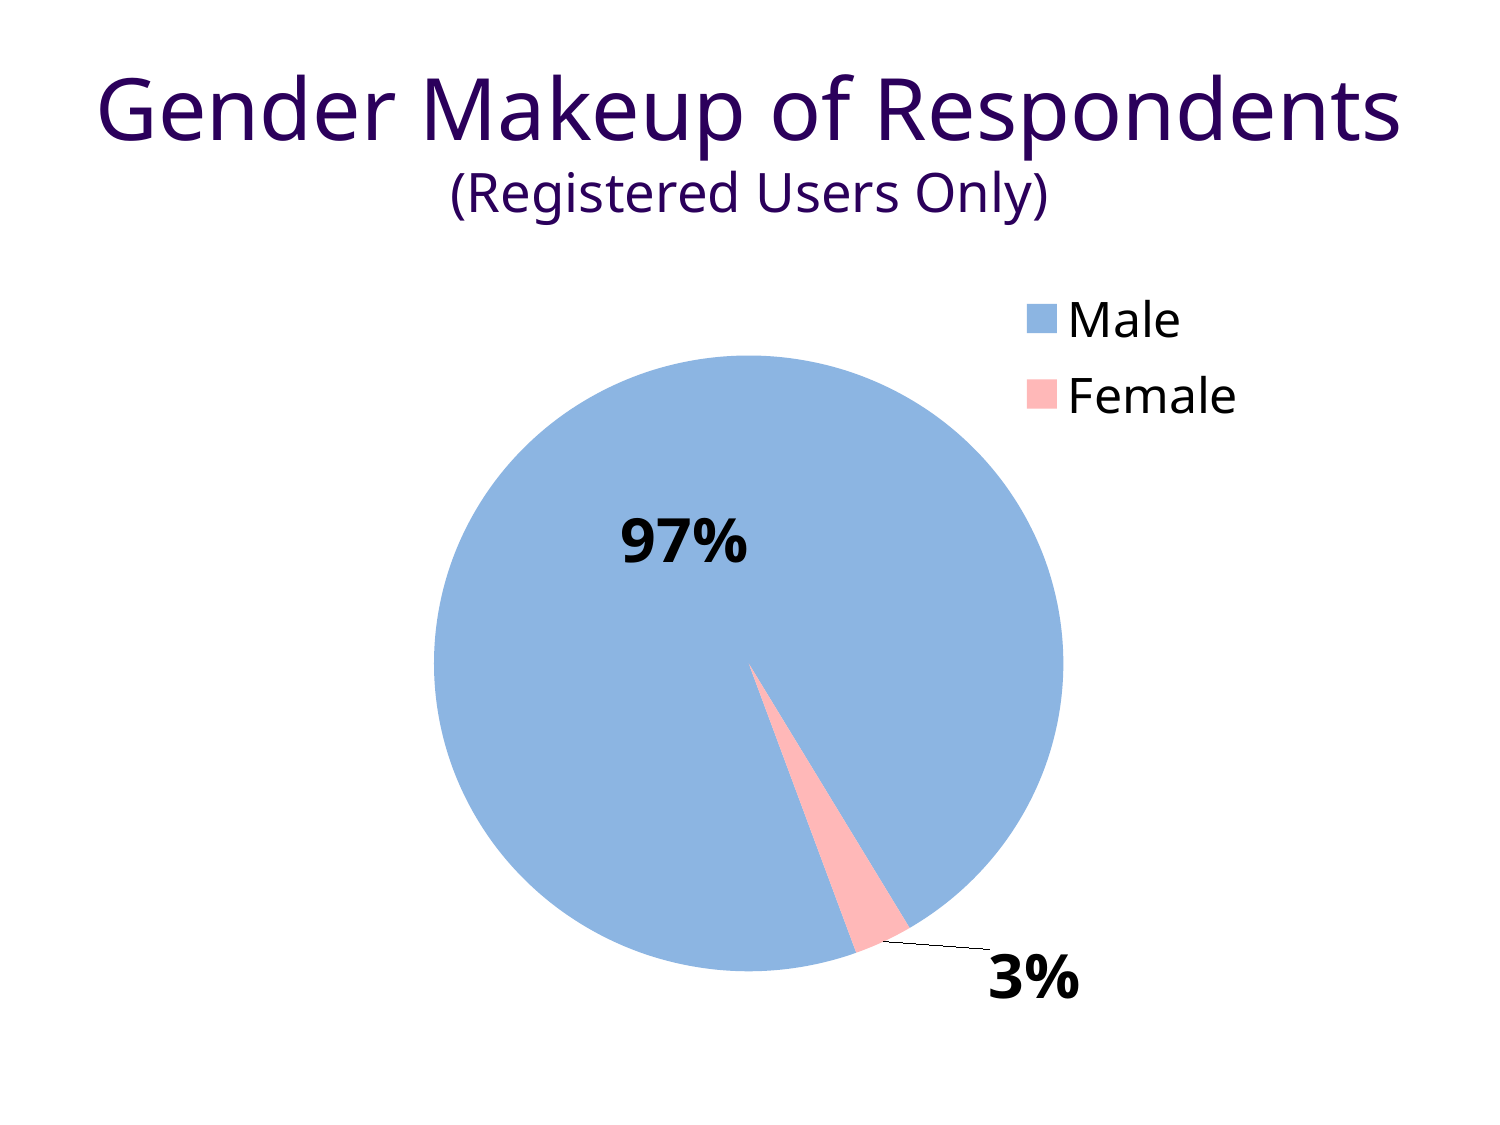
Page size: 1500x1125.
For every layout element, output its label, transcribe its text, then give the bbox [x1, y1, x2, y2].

chart [255, 275, 1256, 1034]
title Gender Makeup of Respondents (Registered Users Only) [75, 45, 1425, 233]
